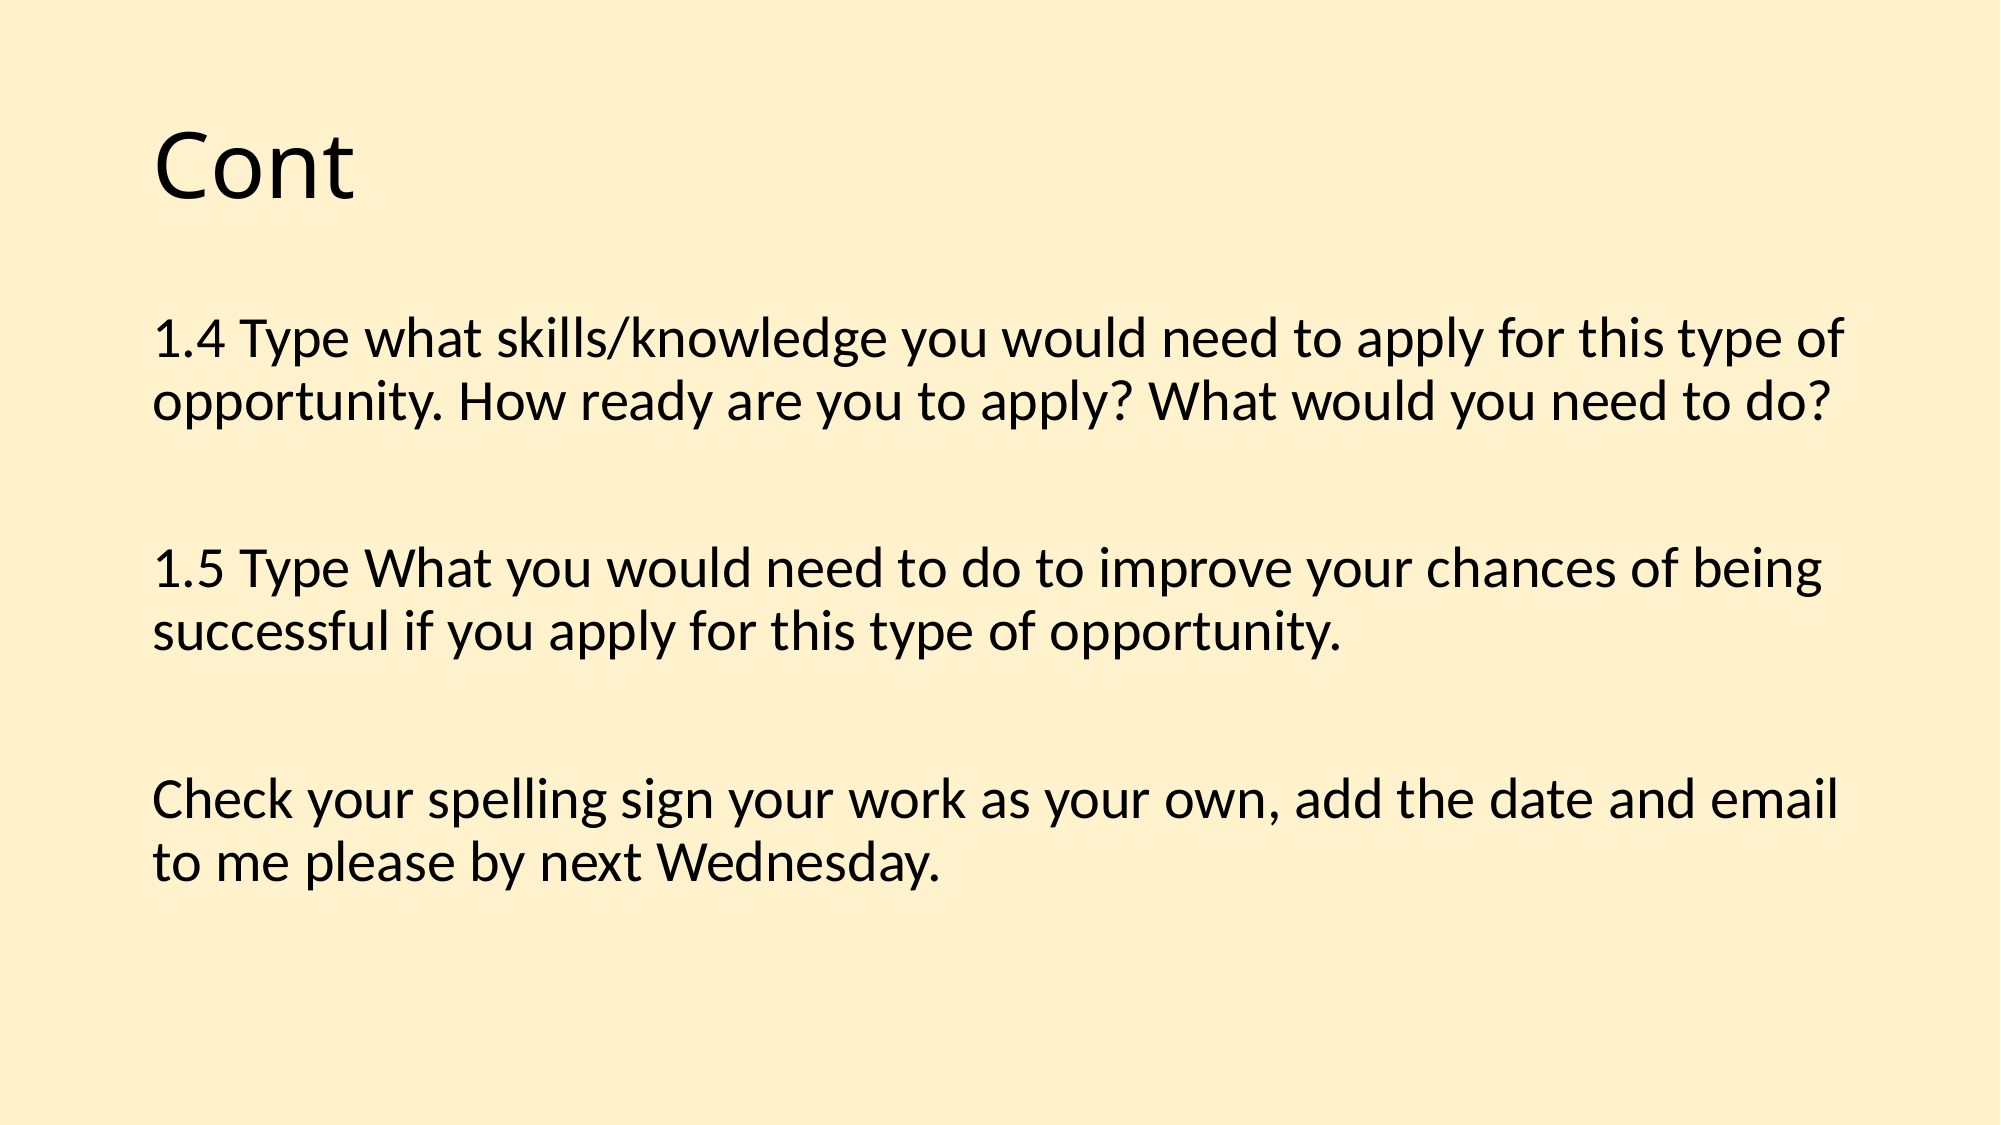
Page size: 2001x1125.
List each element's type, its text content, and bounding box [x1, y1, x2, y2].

title Cont [137, 59, 1863, 278]
list 1.4 Type what skills/knowledge you would need to apply for this type of opportunity. How ready are you to apply? What would you need to do? 1.5 Type What you would need to do to improve your chances of being successful if you apply for this type of opportunity. Check your spelling sign your work as your own, add the date and email to me please by next Wednesday. [137, 299, 1863, 1014]
